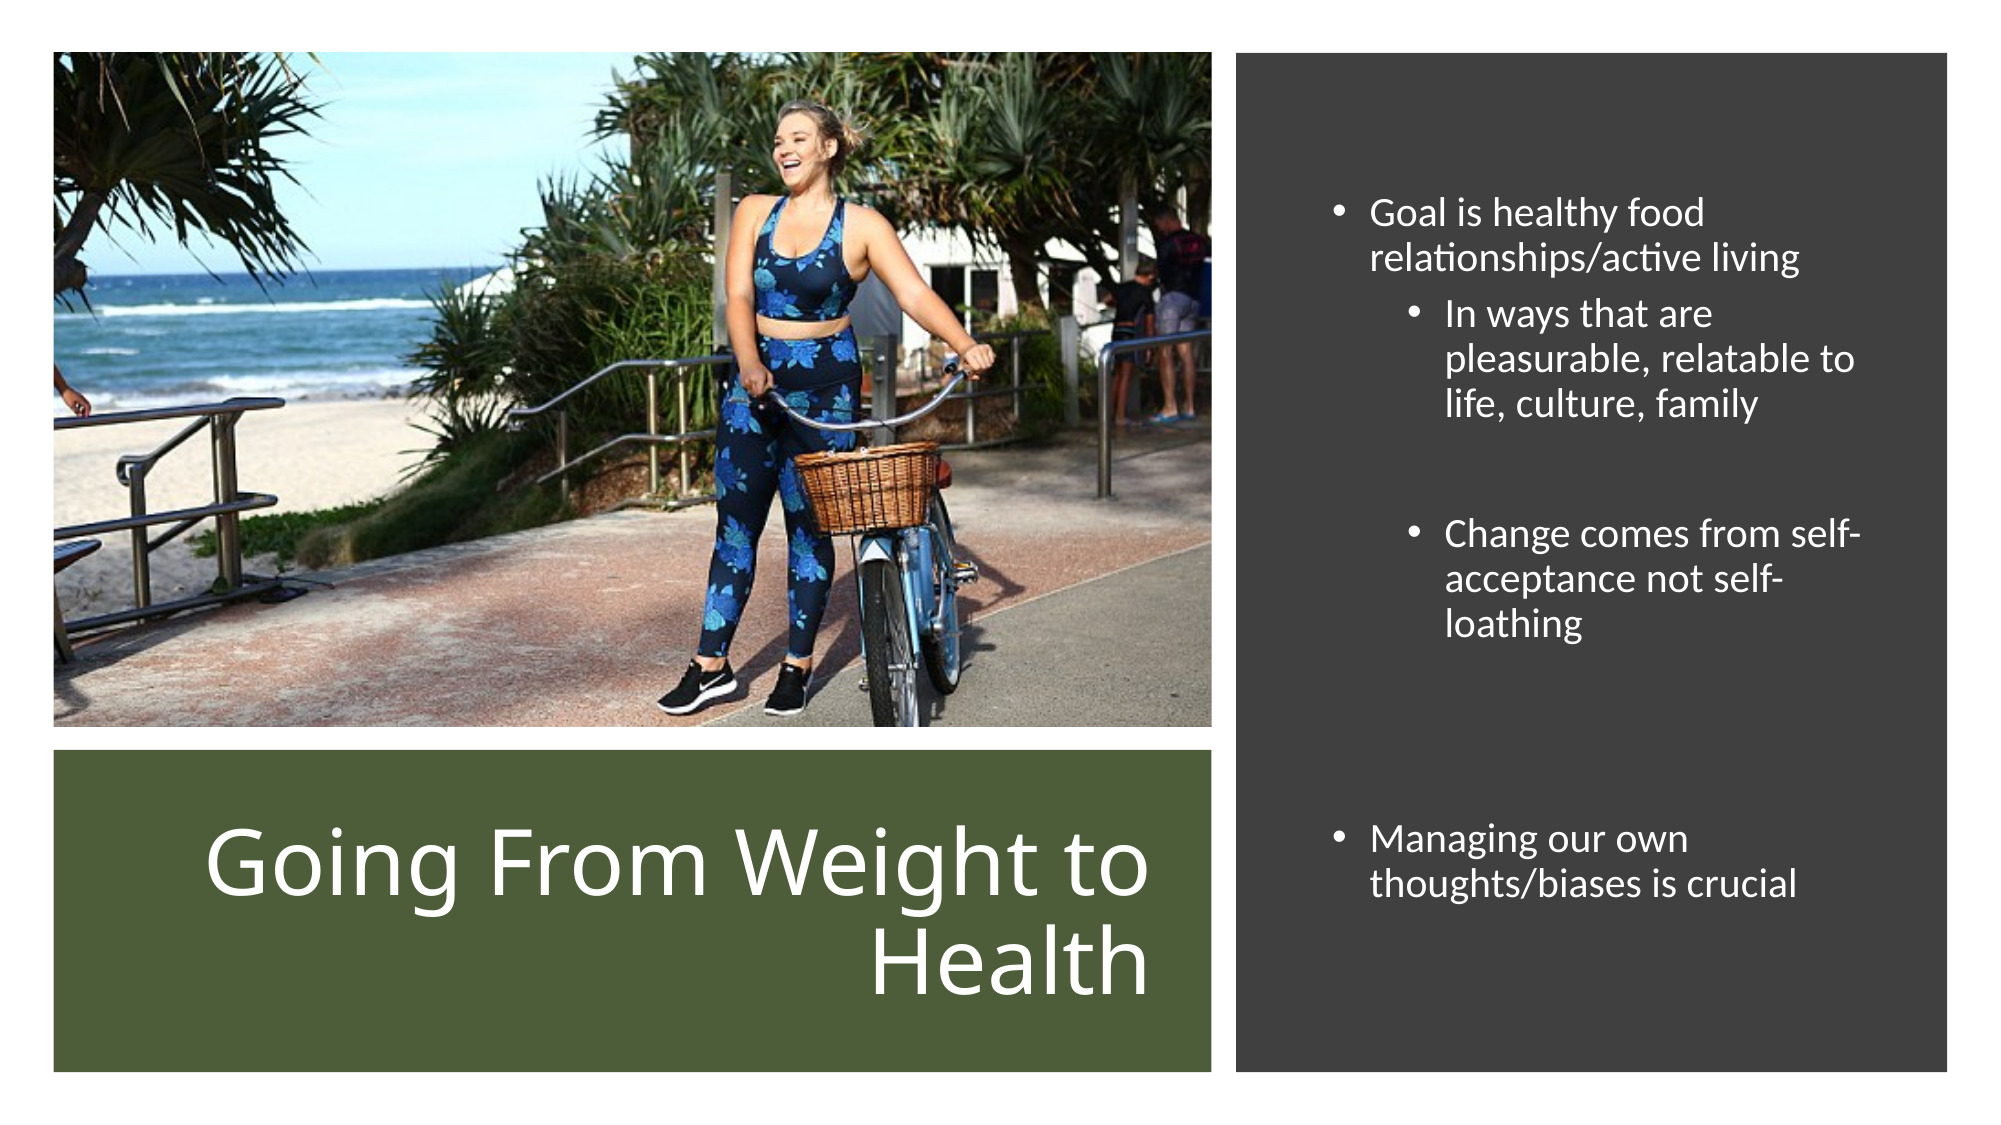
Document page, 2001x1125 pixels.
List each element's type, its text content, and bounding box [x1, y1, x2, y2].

list Goal is healthy food relationships/active living In ways that are pleasurable, relatable to life, culture, family Change comes from self-acceptance not self-loathing Managing our own thoughts/biases is crucial [1317, 150, 1879, 947]
picture [53, 52, 1212, 727]
text_box [1235, 52, 1948, 1073]
text_box [53, 749, 1212, 1073]
title Going From Weight to Health [85, 782, 1168, 1049]
